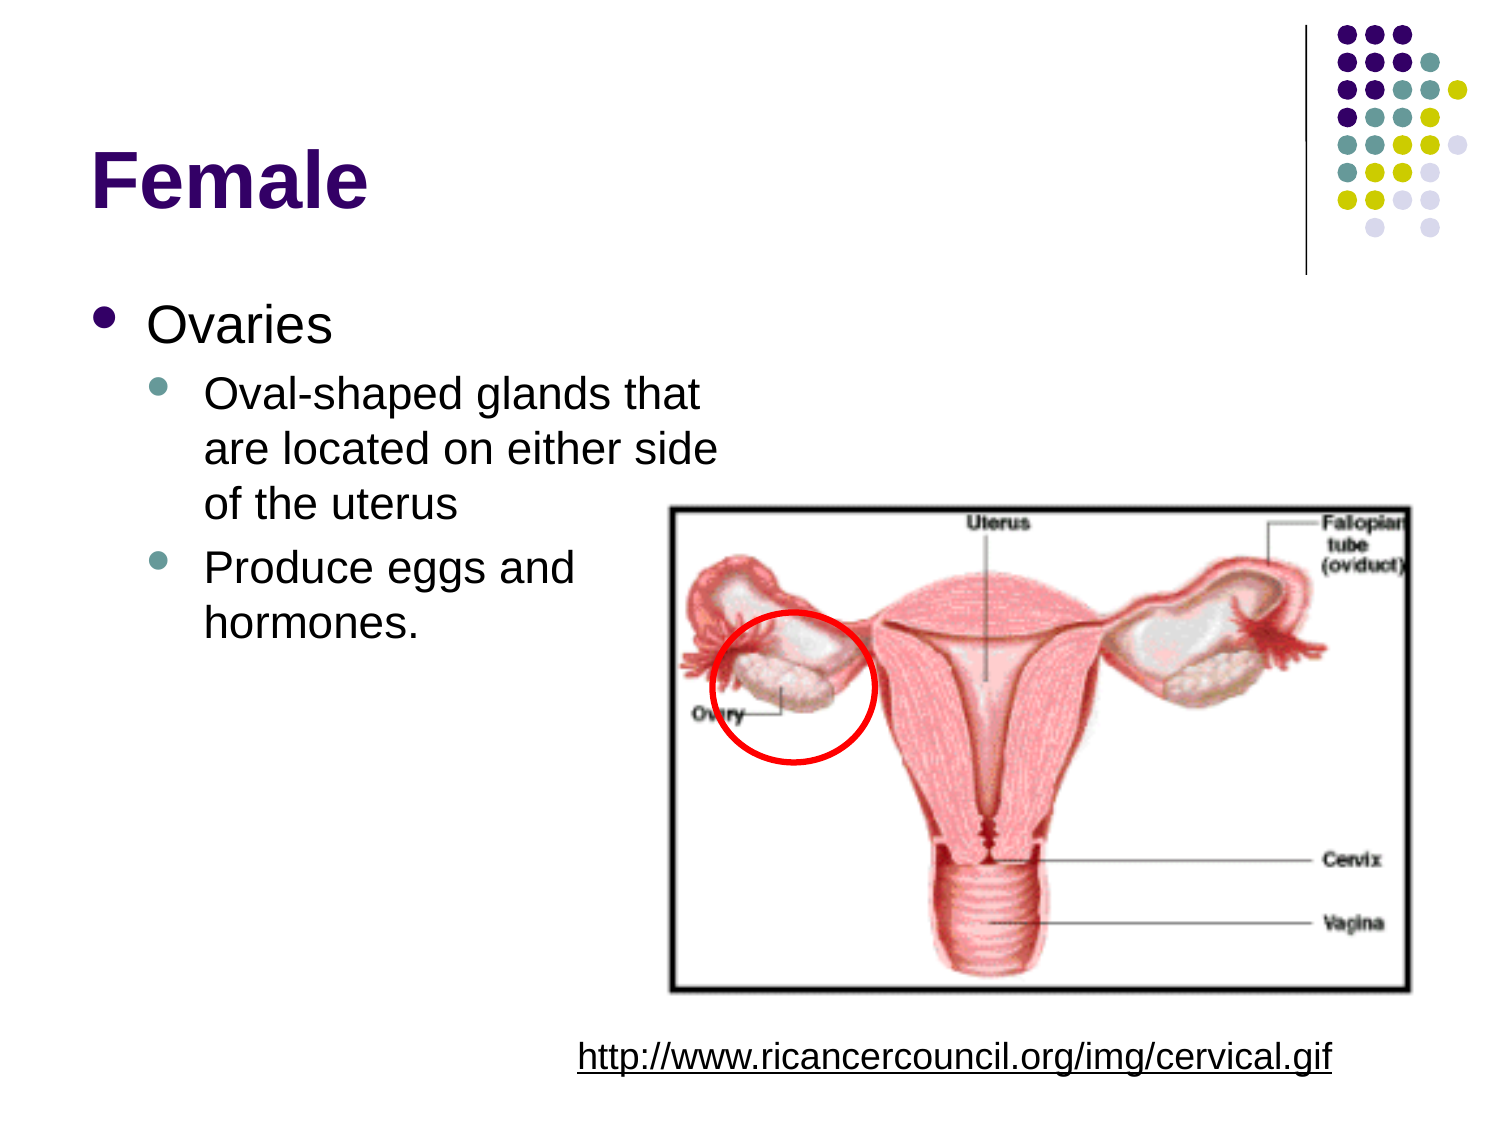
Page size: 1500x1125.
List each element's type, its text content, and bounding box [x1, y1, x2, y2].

list Ovaries Oval-shaped glands that are located on either side of the uterus Produce eggs and hormones. [74, 281, 738, 1006]
title Female [74, 19, 1313, 233]
picture [649, 487, 1432, 1014]
text_box http://www.ricancercouncil.org/img/cervical.gif [562, 1024, 1463, 1085]
